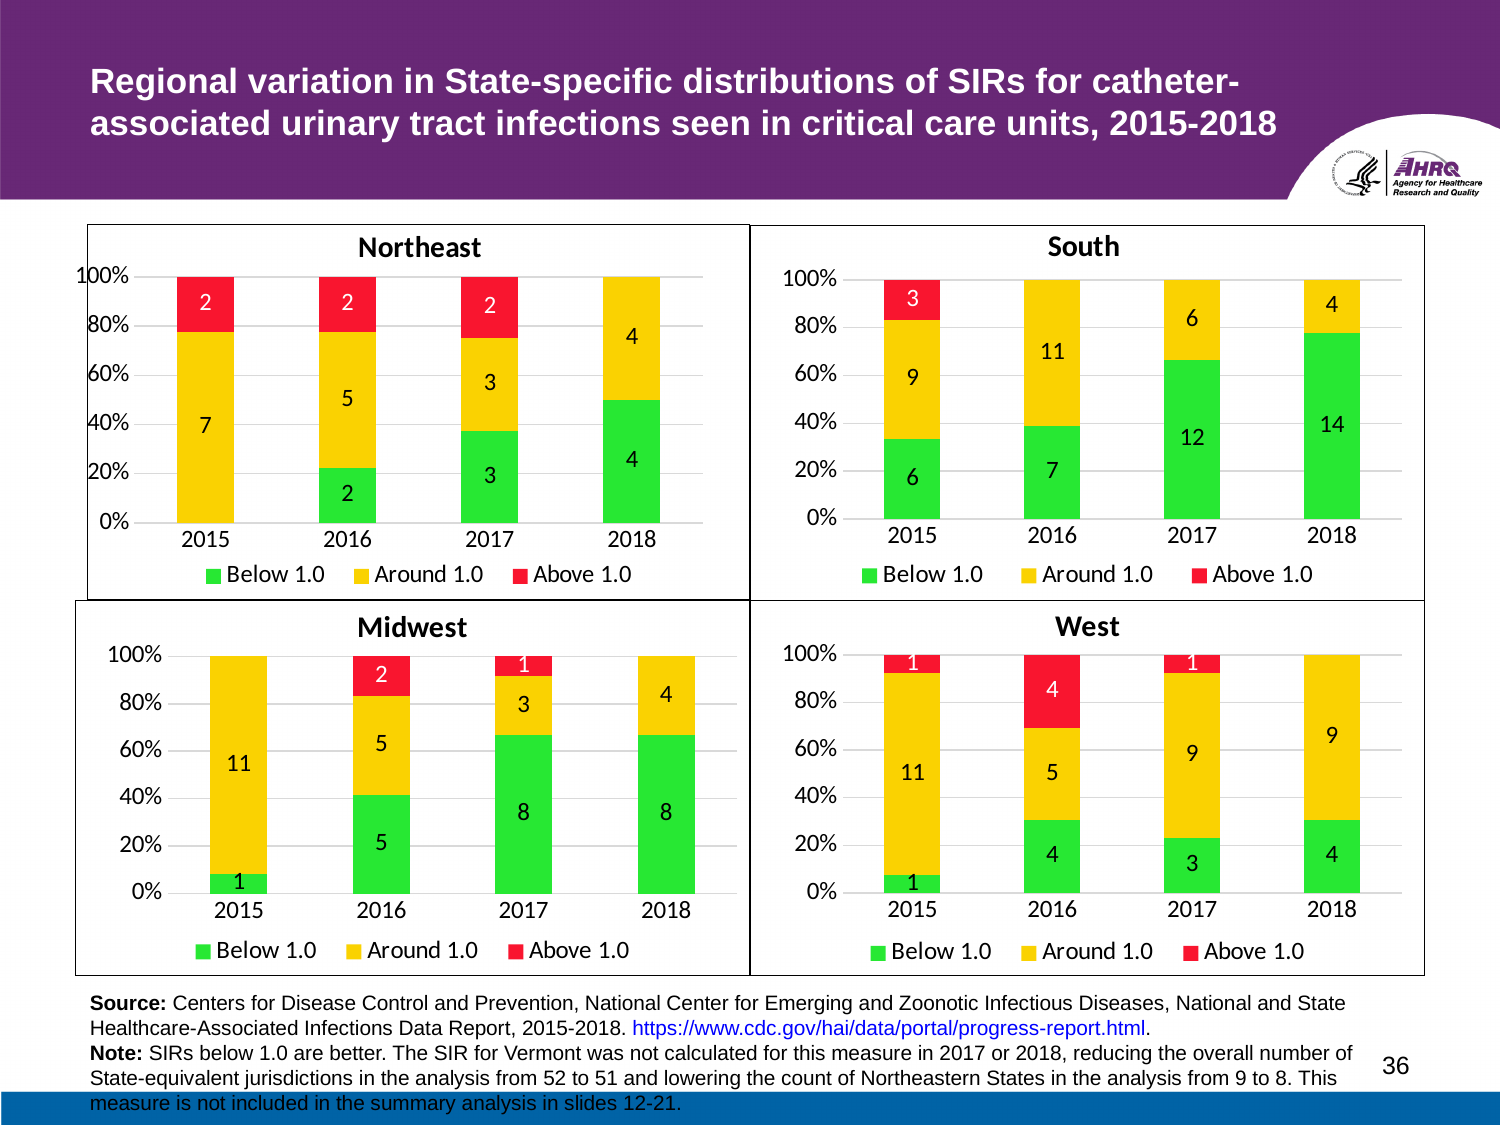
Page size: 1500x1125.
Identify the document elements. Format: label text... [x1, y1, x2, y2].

title Regional variation in State-specific distributions of SIRs for catheter-associated urinary tract infections seen in critical care units, 2015-2018 [75, 50, 1294, 152]
text_box 36 [1362, 1042, 1425, 1103]
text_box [74, 224, 1426, 977]
picture [0, 0, 1500, 1125]
text_box Source: Centers for Disease Control and Prevention, National Center for Emerging and Zoonotic Infectious Diseases, National and State Healthcare-Associated Infections Data Report, 2015-2018. https://www.cdc.gov/hai/data/portal/progress-report.html. Note: SIRs below 1.0 are better. The SIR for Vermont was not calculated for this measure in 2017 or 2018, reducing the overall number of State-equivalent jurisdictions in the analysis from 52 to 51 and lowering the count of Northeastern States in the analysis from 9 to 8. This measure is not included in the summary analysis in slides 12-21. [74, 983, 1425, 1123]
